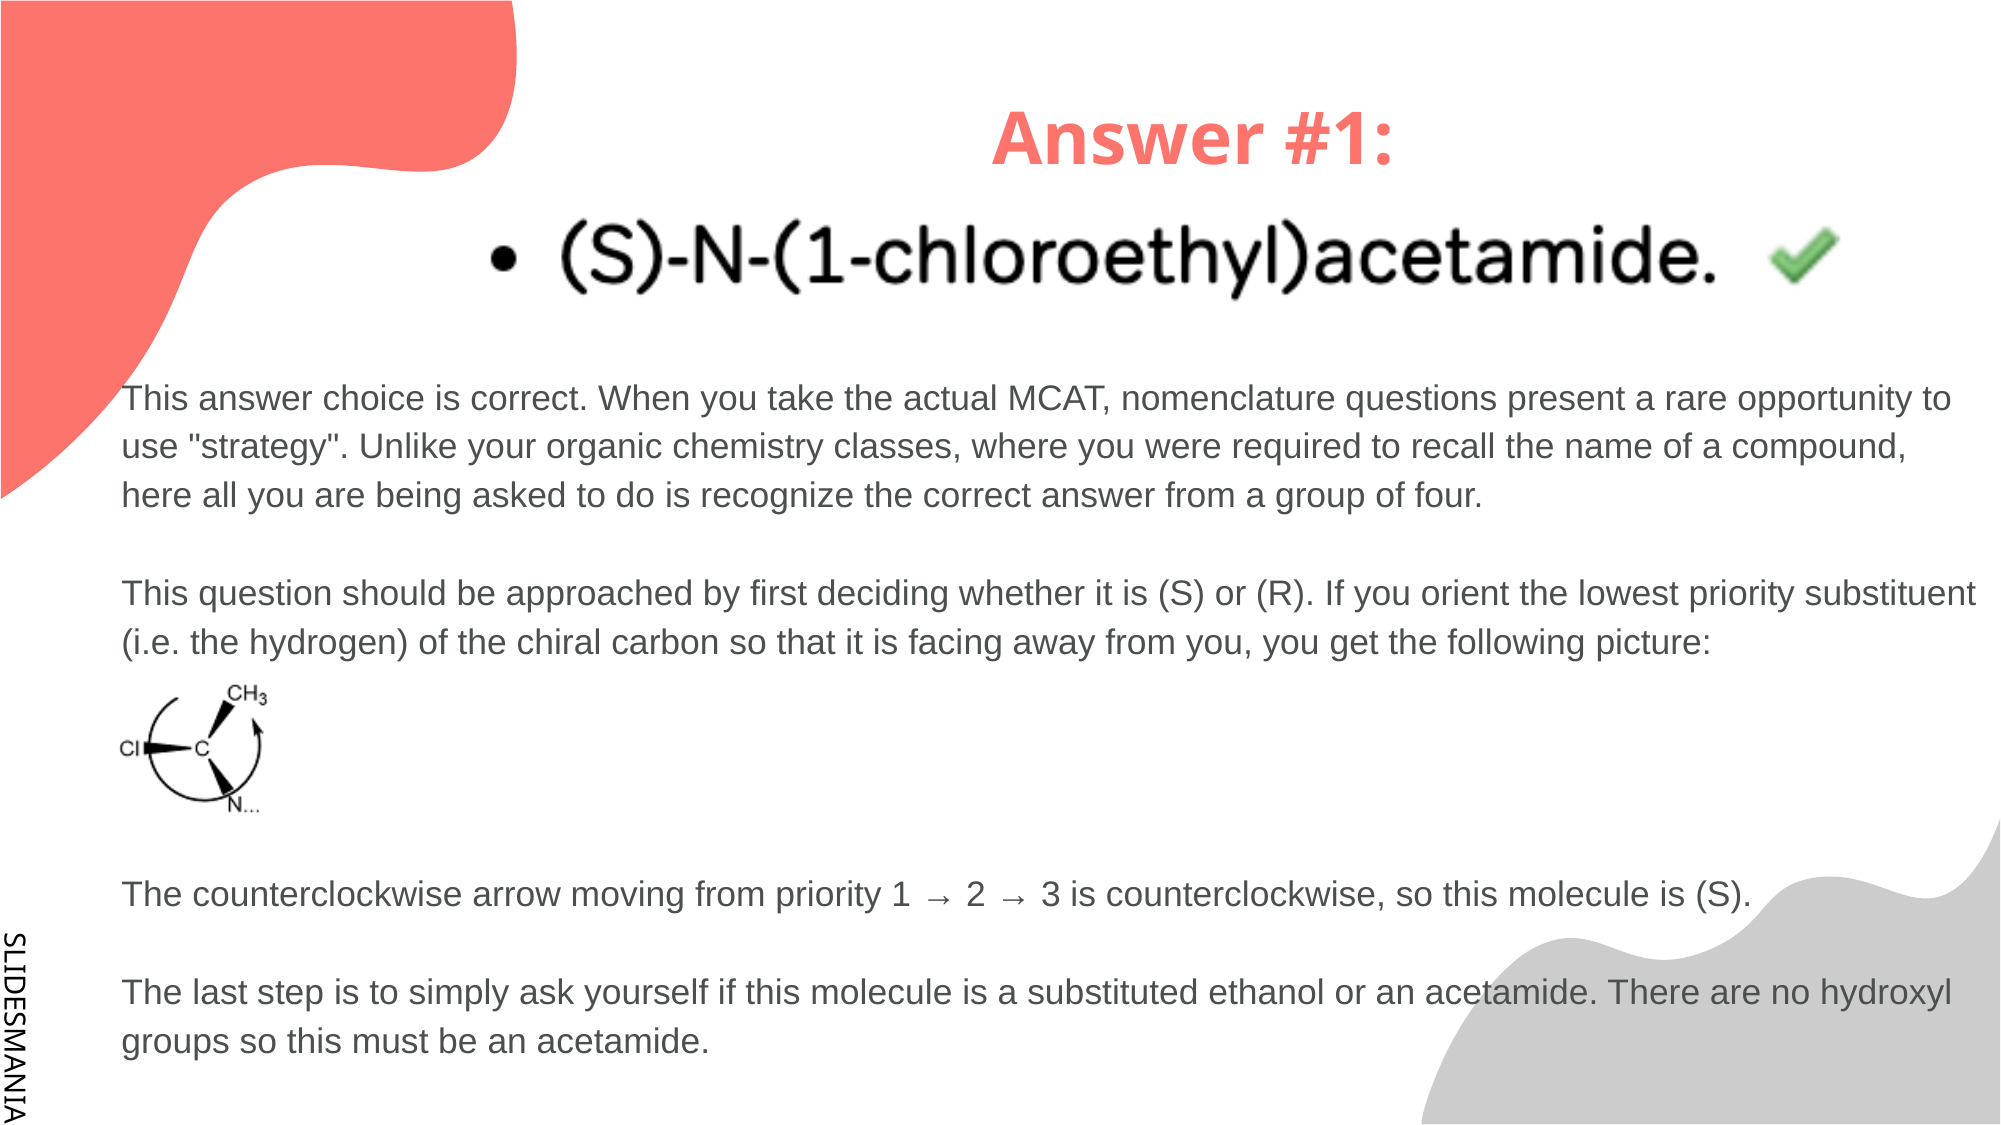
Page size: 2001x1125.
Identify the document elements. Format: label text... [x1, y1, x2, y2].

picture [116, 678, 273, 817]
title Answer #1: [587, 71, 1800, 198]
picture [453, 212, 1902, 328]
text_box This answer choice is correct. When you take the actual MCAT, nomenclature questions present a rare opportunity to use "strategy". Unlike your organic chemistry classes, where you were required to recall the name of a compound, here all you are being asked to do is recognize the correct answer from a group of four. This question should be approached by first deciding whether it is (S) or (R). If you orient the lowest priority substituent (i.e. the hydrogen) of the chiral carbon so that it is facing away from you, you get the following picture: The counterclockwise arrow moving from priority 1 → 2 → 3 is counterclockwise, so this molecule is (S). The last step is to simply ask yourself if this molecule is a substituted ethanol or an acetamide. There are no hydroxyl groups so this must be an acetamide. [106, 501, 2000, 994]
